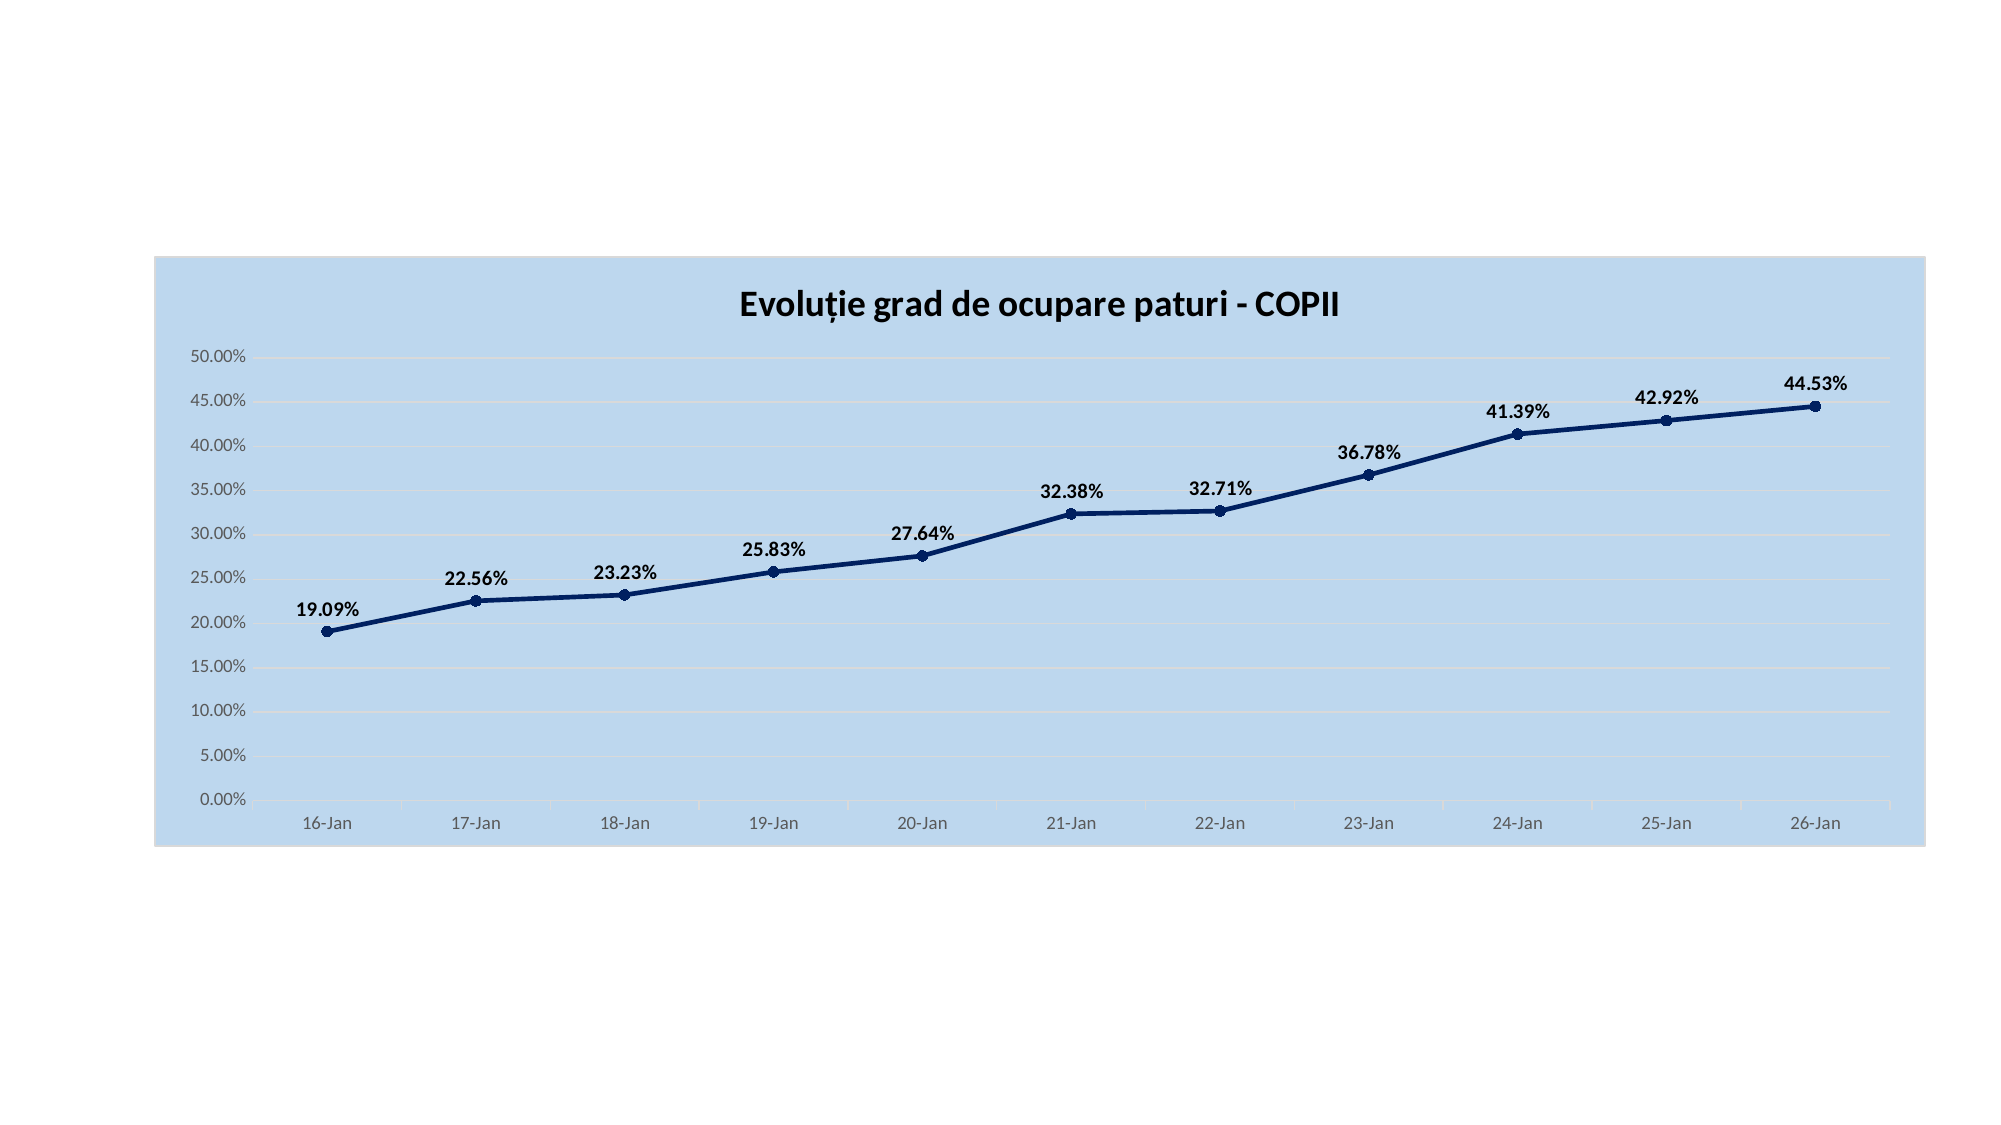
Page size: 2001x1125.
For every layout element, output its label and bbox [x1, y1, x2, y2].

chart [154, 256, 1926, 847]
